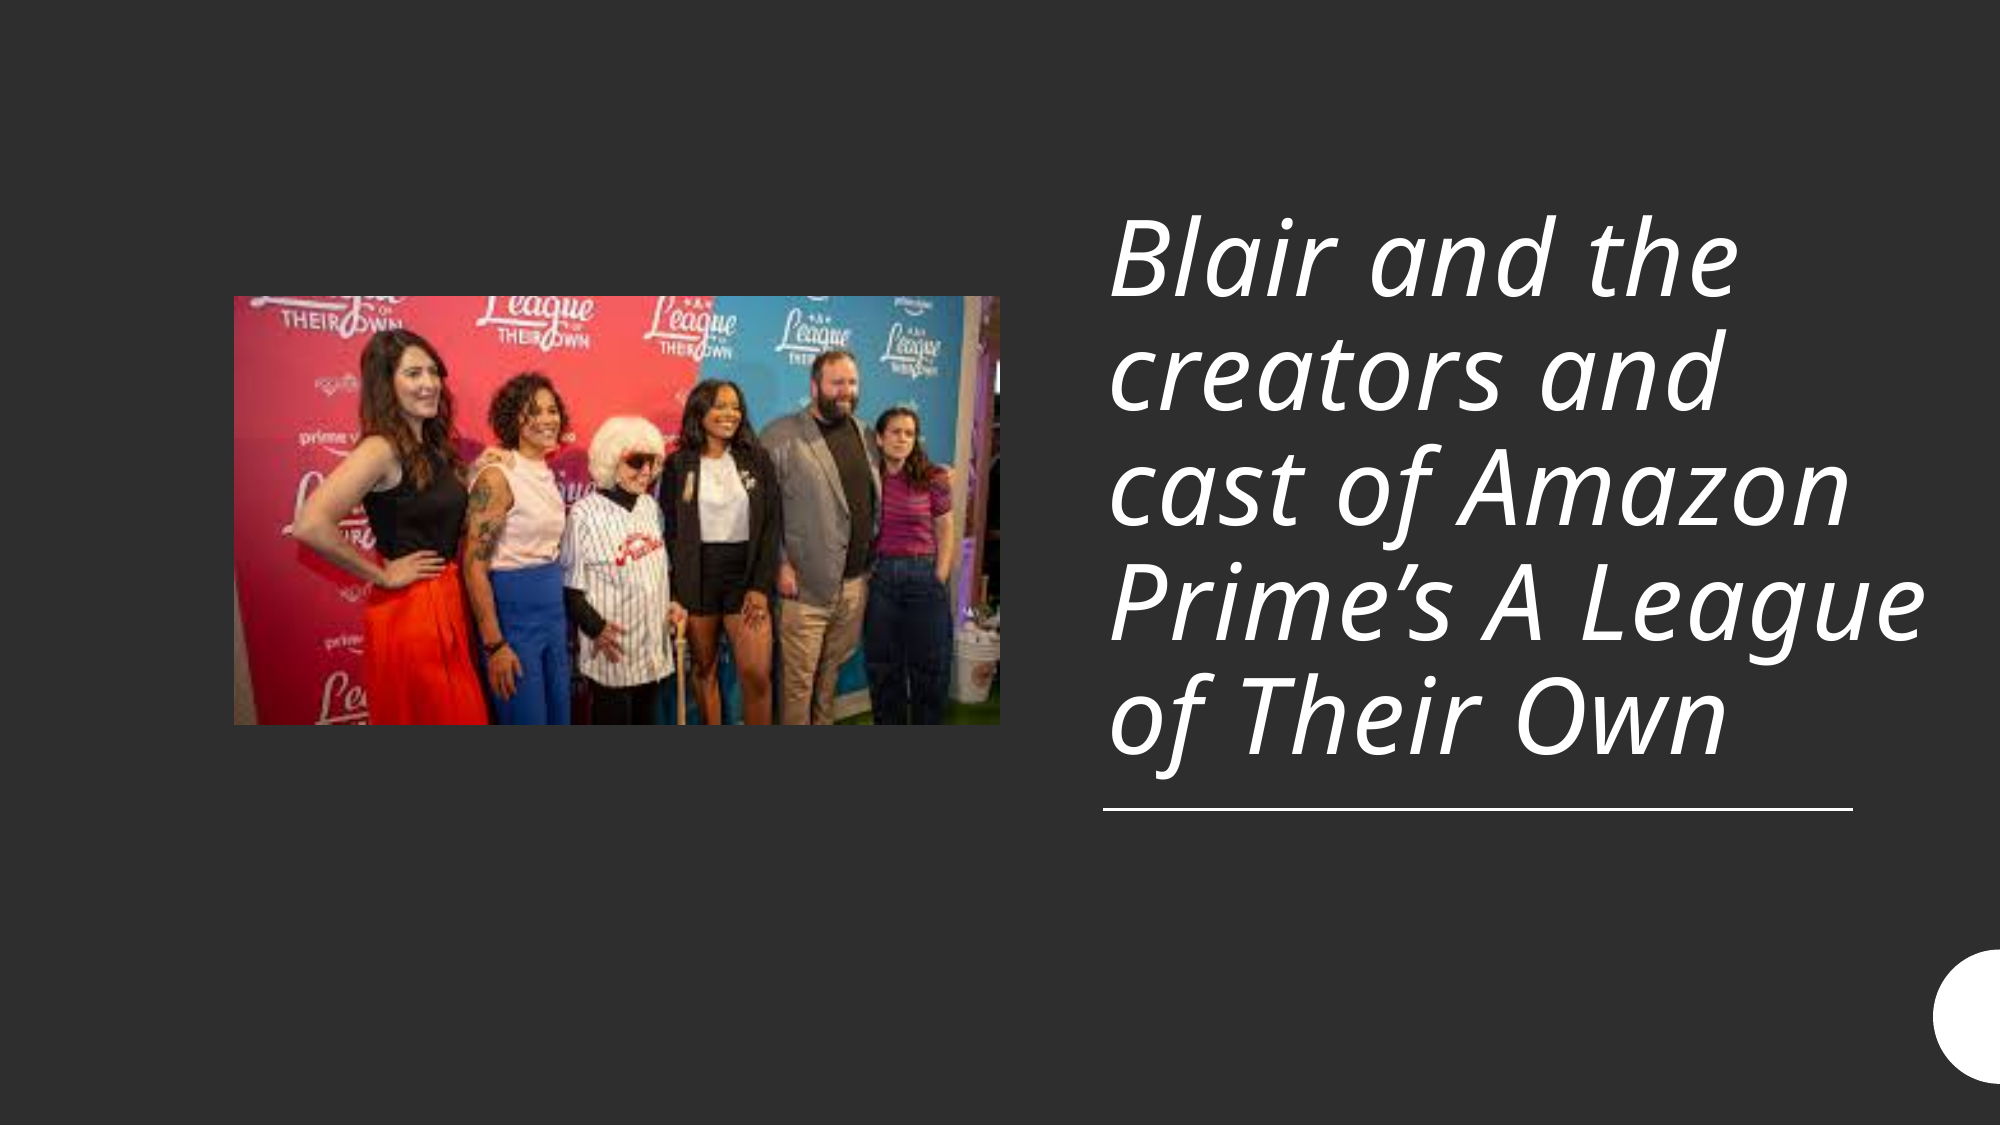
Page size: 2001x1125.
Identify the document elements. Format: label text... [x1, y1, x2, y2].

text_box [1933, 949, 2000, 1084]
title Blair and the creators and cast of Amazon Prime’s A League of Their Own [1092, 177, 1950, 805]
text_box [0, 0, 2000, 1125]
picture [234, 296, 1000, 725]
